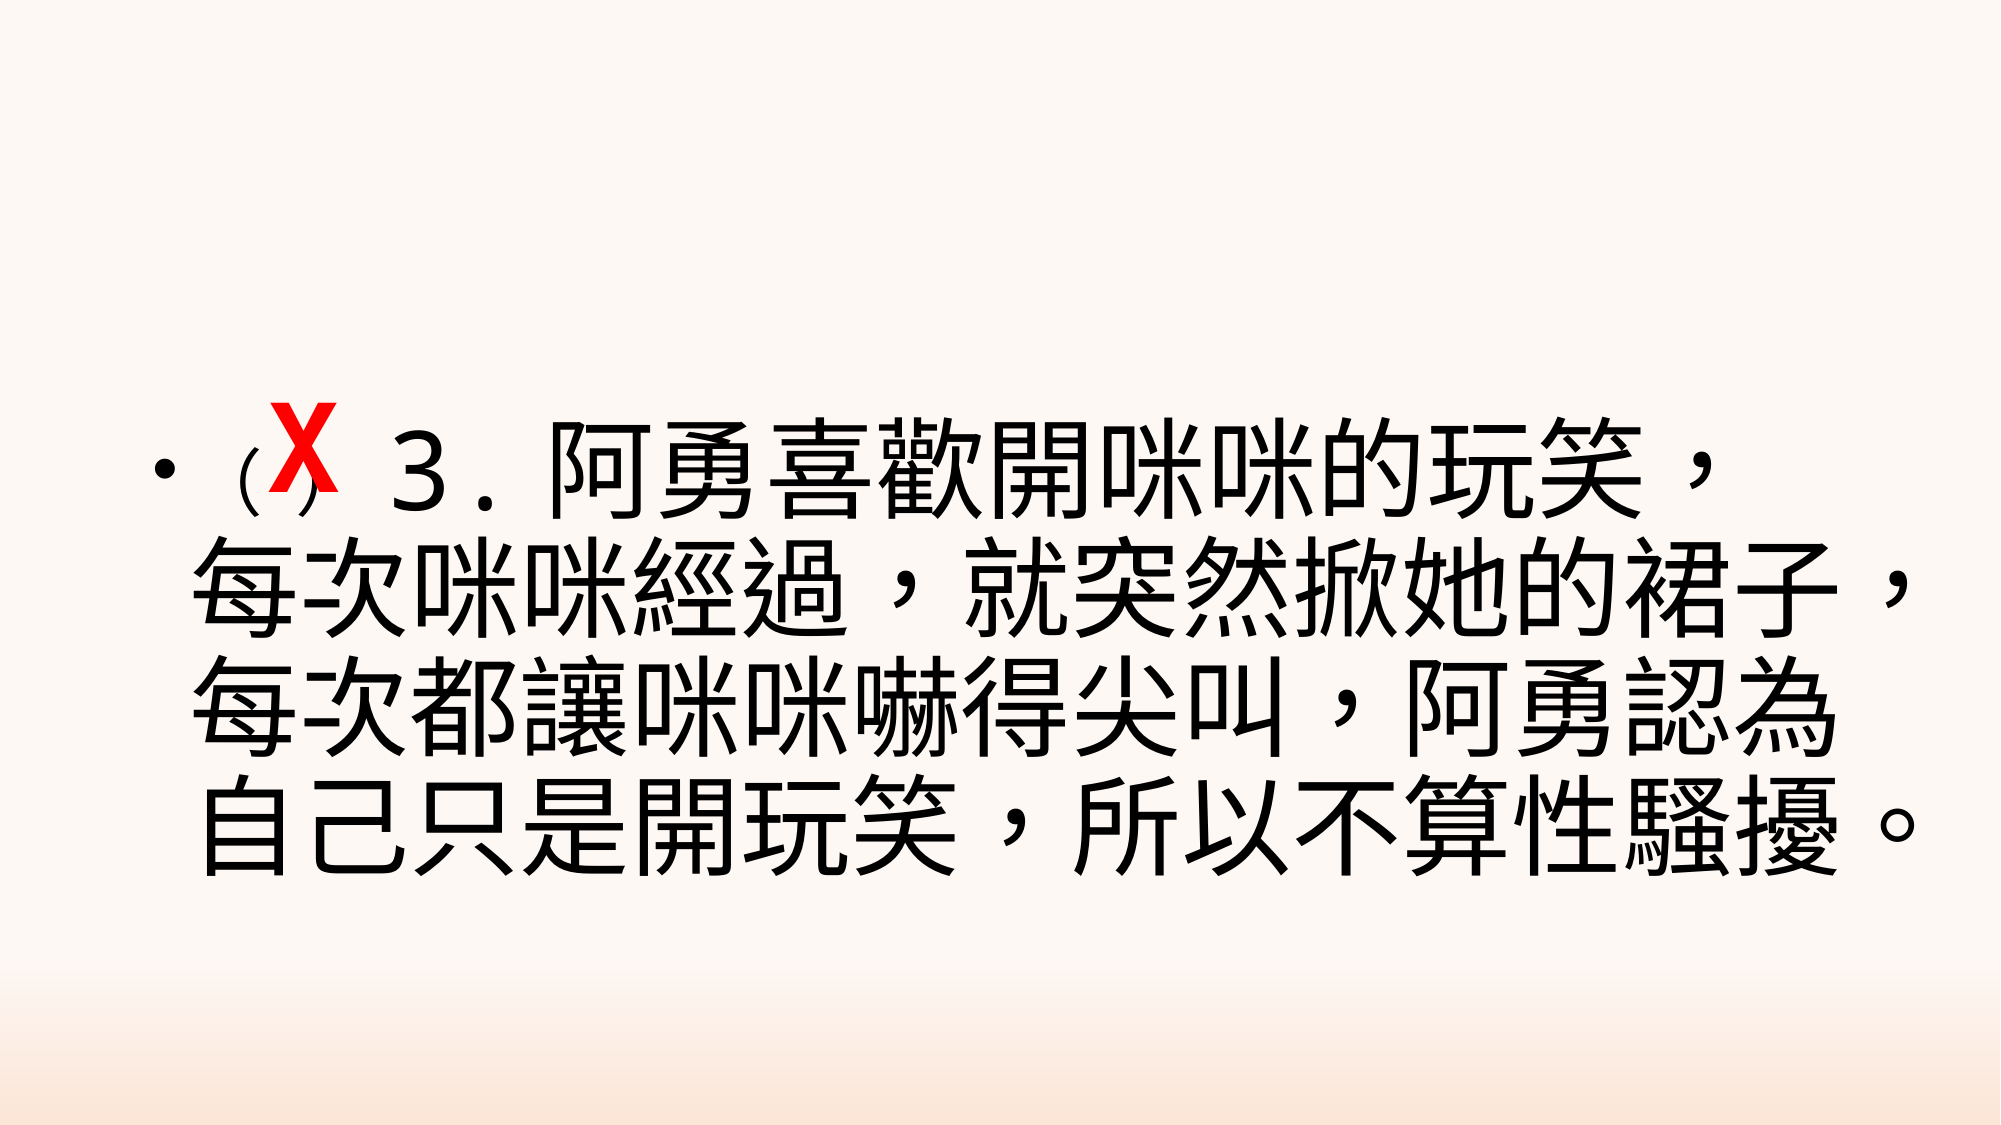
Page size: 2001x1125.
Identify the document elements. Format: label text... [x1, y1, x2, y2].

list （ ）3.阿勇喜歡開咪咪的玩笑，每次咪咪經過，就突然掀她的裙子，每次都讓咪咪嚇得尖叫，阿勇認為自己只是開玩笑，所以不算性騷擾。 [137, 299, 1863, 1014]
text_box X [251, 360, 378, 525]
